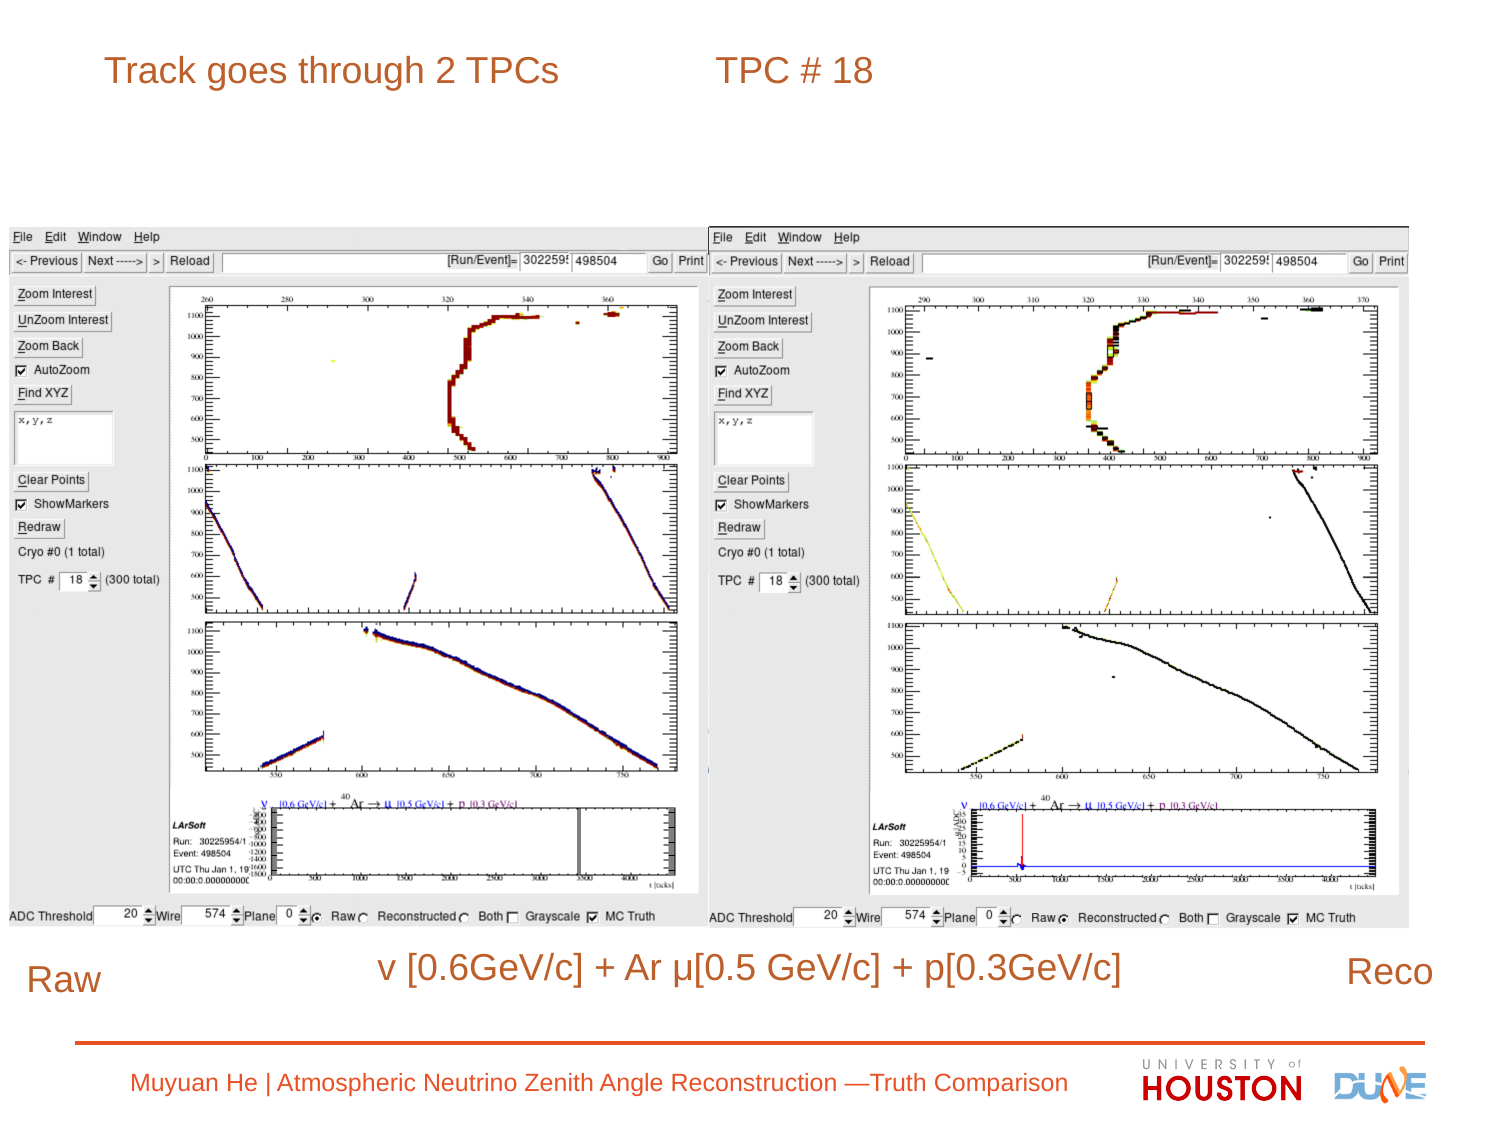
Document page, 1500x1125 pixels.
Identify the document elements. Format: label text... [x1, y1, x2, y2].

picture [8, 226, 1410, 929]
text_box Raw [19, 947, 109, 1008]
text_box Muyuan He | Atmospheric Neutrino Zenith Angle Reconstruction —Truth Comparison [122, 1058, 1079, 1104]
picture [1141, 1059, 1303, 1103]
slide_number [48, 1025, 101, 1101]
text_box Reco [1339, 939, 1442, 999]
text_box Track goes through 2 TPCs [96, 38, 568, 99]
text_box TPC # 18 [708, 38, 882, 99]
text_box v [0.6GeV/c] + Ar μ[0.5 GeV/c] + p[0.3GeV/c] [369, 935, 1131, 995]
picture [1333, 1064, 1427, 1104]
